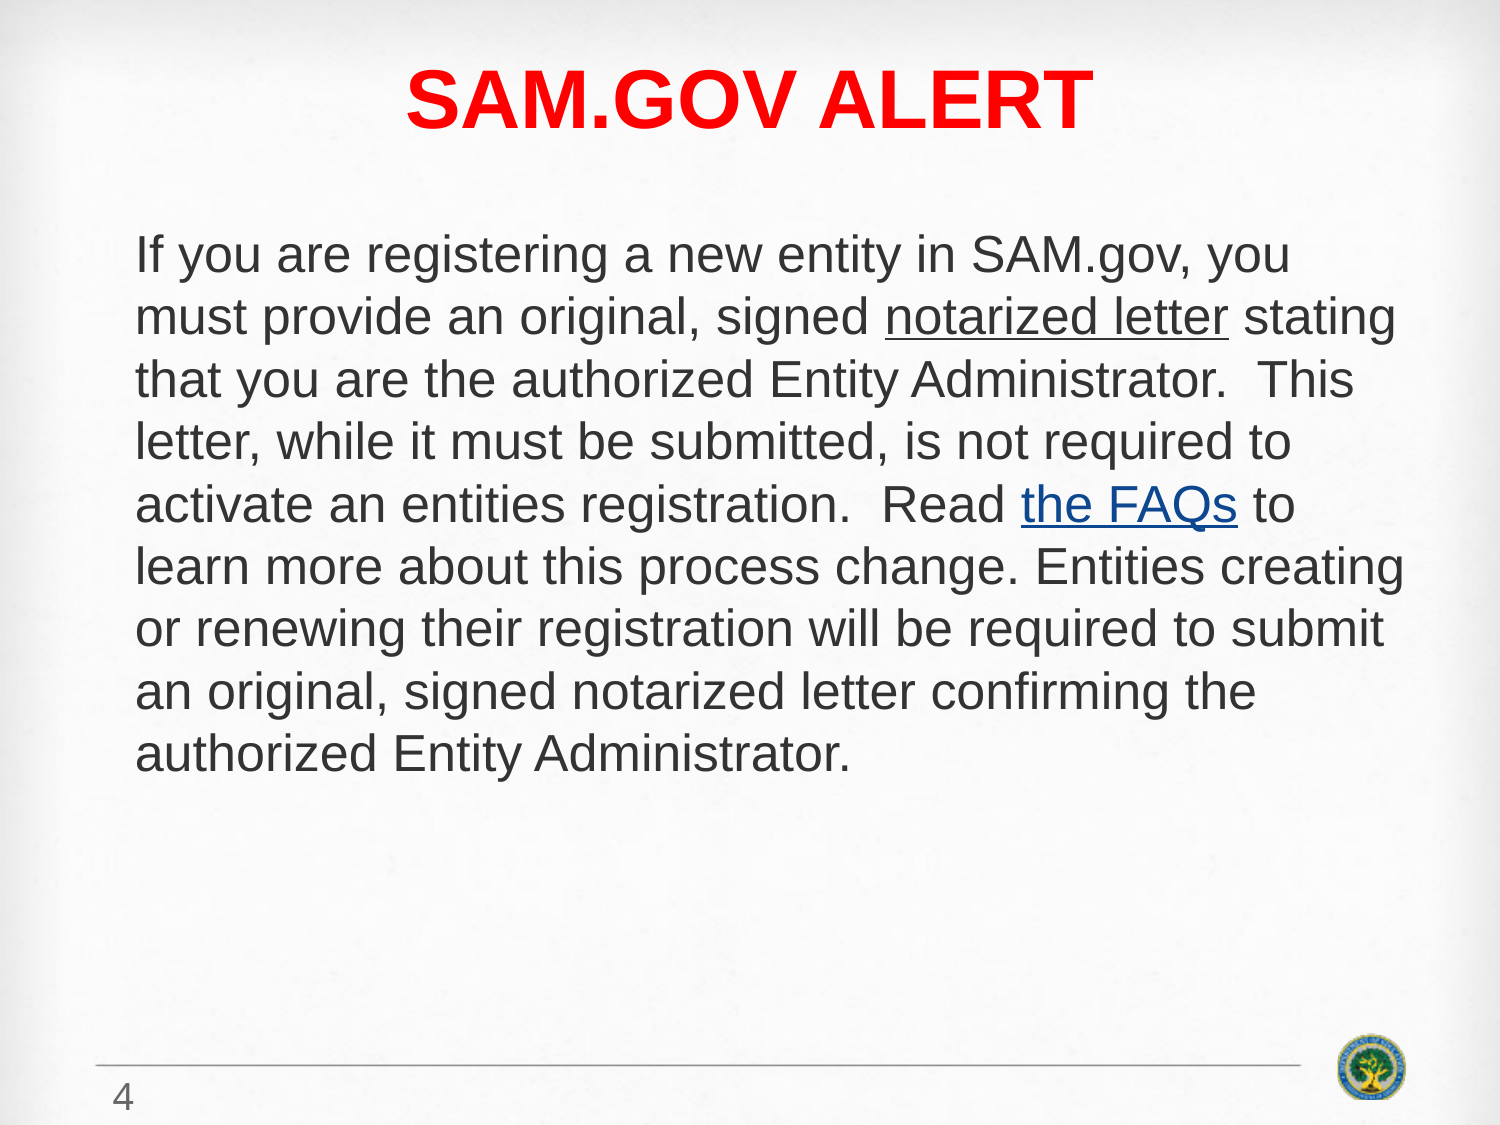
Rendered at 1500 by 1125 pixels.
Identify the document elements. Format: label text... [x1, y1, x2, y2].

list If you are registering a new entity in SAM.gov, you must provide an original, signed notarized letter stating that you are the authorized Entity Administrator. This letter, while it must be submitted, is not required to activate an entities registration. Read the FAQs to learn more about this process change. Entities creating or renewing their registration will be required to submit an original, signed notarized letter confirming the authorized Entity Administrator. [75, 212, 1425, 943]
picture [0, 0, 1500, 1125]
slide_number 4 [112, 1065, 200, 1125]
title SAM.GOV ALERT [75, 37, 1425, 130]
